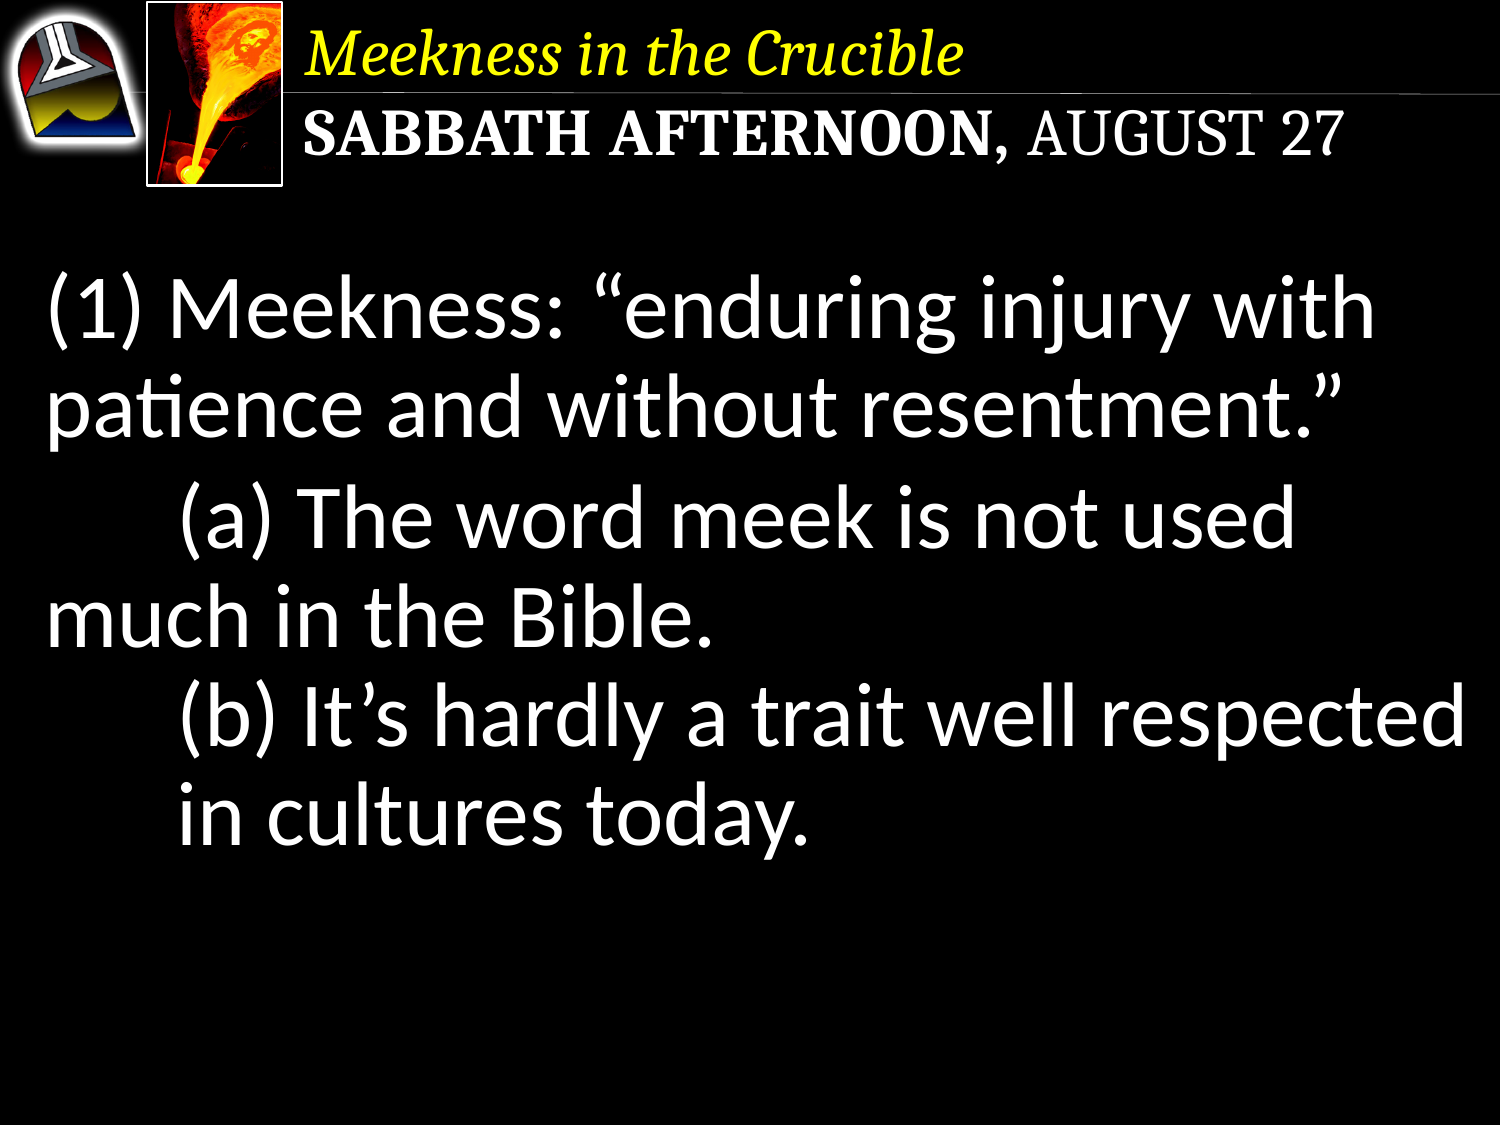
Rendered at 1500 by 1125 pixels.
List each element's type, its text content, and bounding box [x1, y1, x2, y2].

picture [0, 0, 157, 159]
text_box (1) Meekness: “enduring injury with patience and without resentment.” (a) The word meek is not used much in the Bible. (b) It’s hardly a trait well respected in cultures today. [0, 251, 1500, 873]
text_box Meekness in the Crucible Sabbath Afternoon, August 27 [283, 1, 1500, 177]
picture [148, 3, 281, 184]
